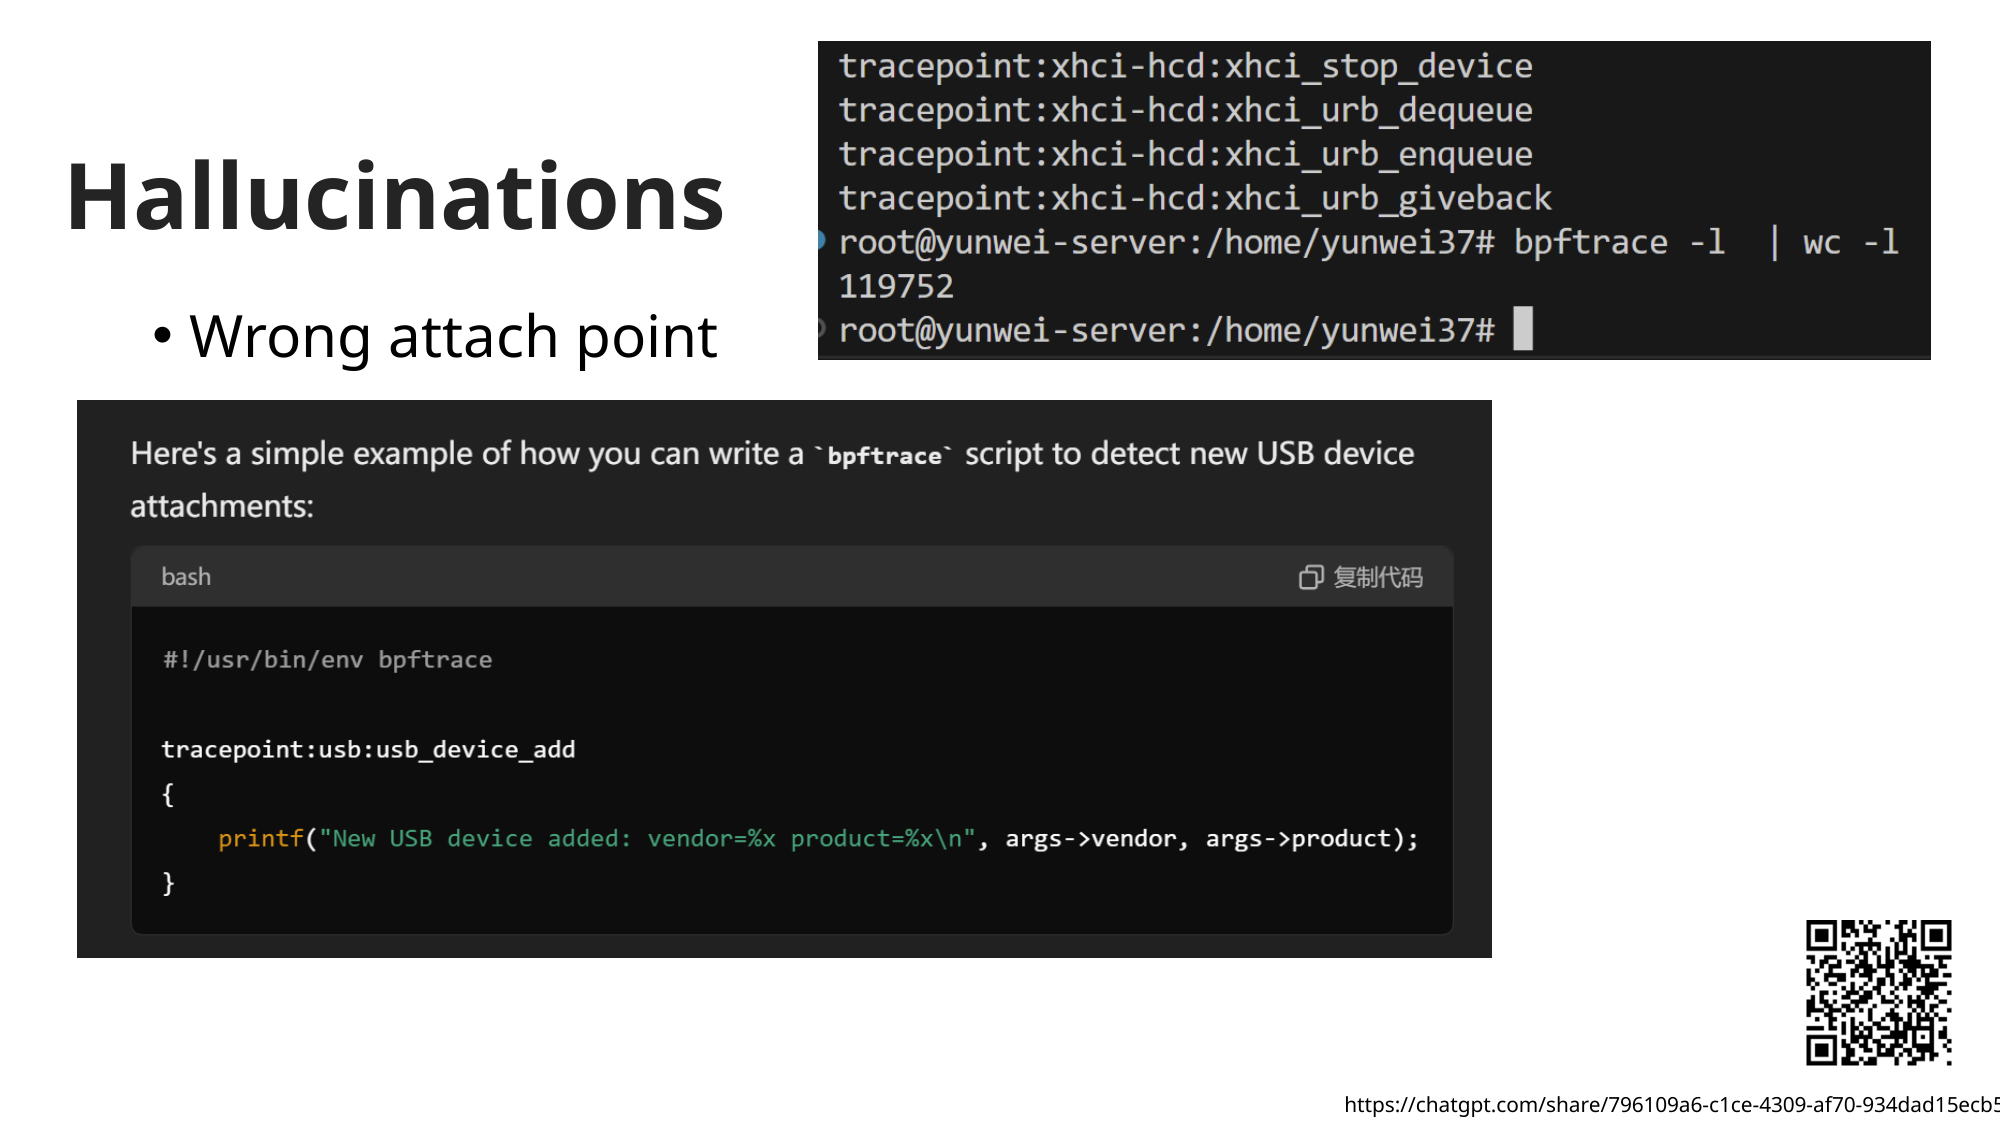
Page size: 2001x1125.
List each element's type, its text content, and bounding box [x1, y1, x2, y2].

text_box https://chatgpt.com/share/796109a6-c1ce-4309-af70-934dad15ecb5 [1329, 1084, 2000, 1125]
picture [818, 41, 1931, 360]
list Wrong attach point [137, 299, 862, 400]
title Hallucinations [48, 125, 818, 275]
picture [1800, 913, 1959, 1072]
picture [77, 400, 1492, 958]
